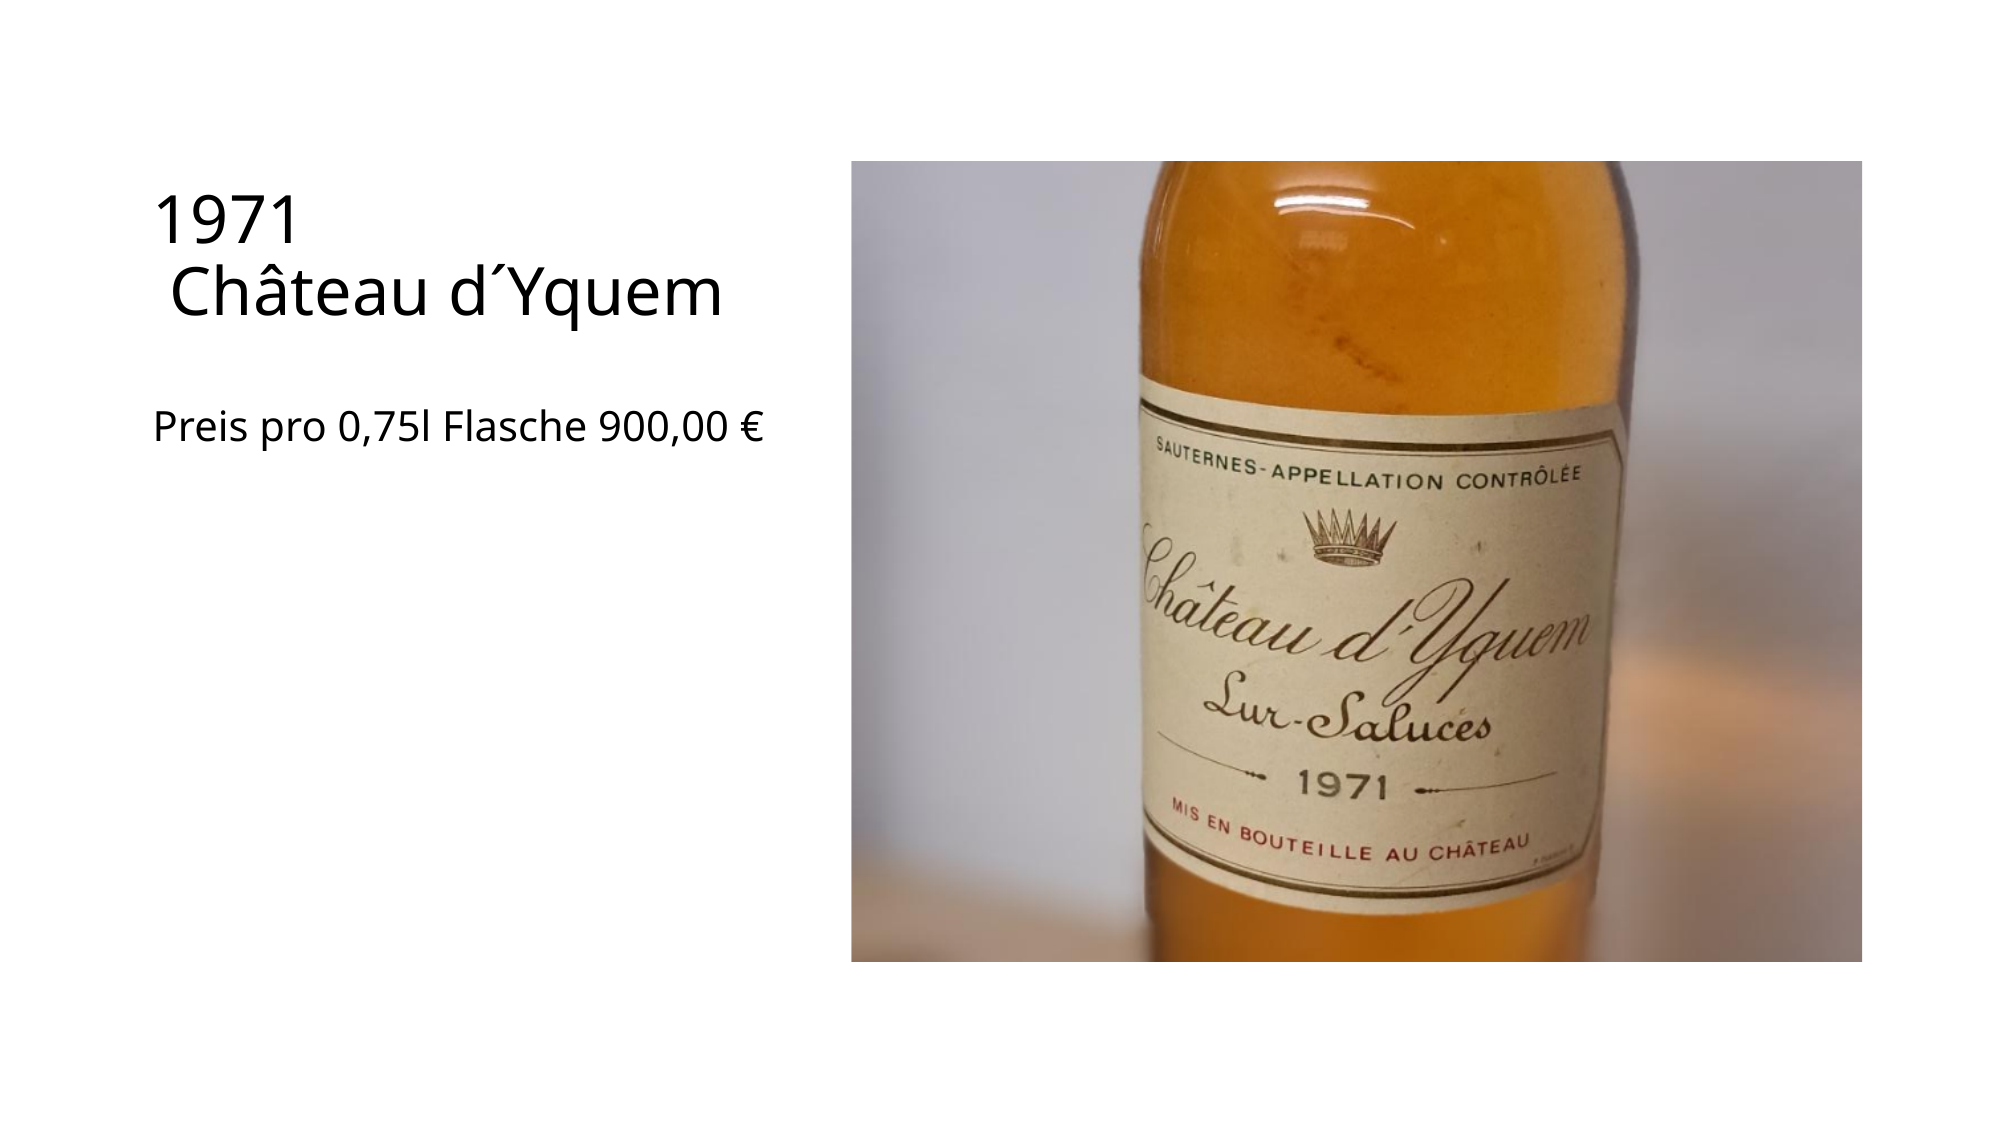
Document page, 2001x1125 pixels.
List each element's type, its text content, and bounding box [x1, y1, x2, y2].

title 1971 Château d´Yquem [137, 75, 783, 337]
list Preis pro 0,75l Flasche 900,00 € [137, 337, 783, 963]
picture [852, 54, 1863, 1068]
